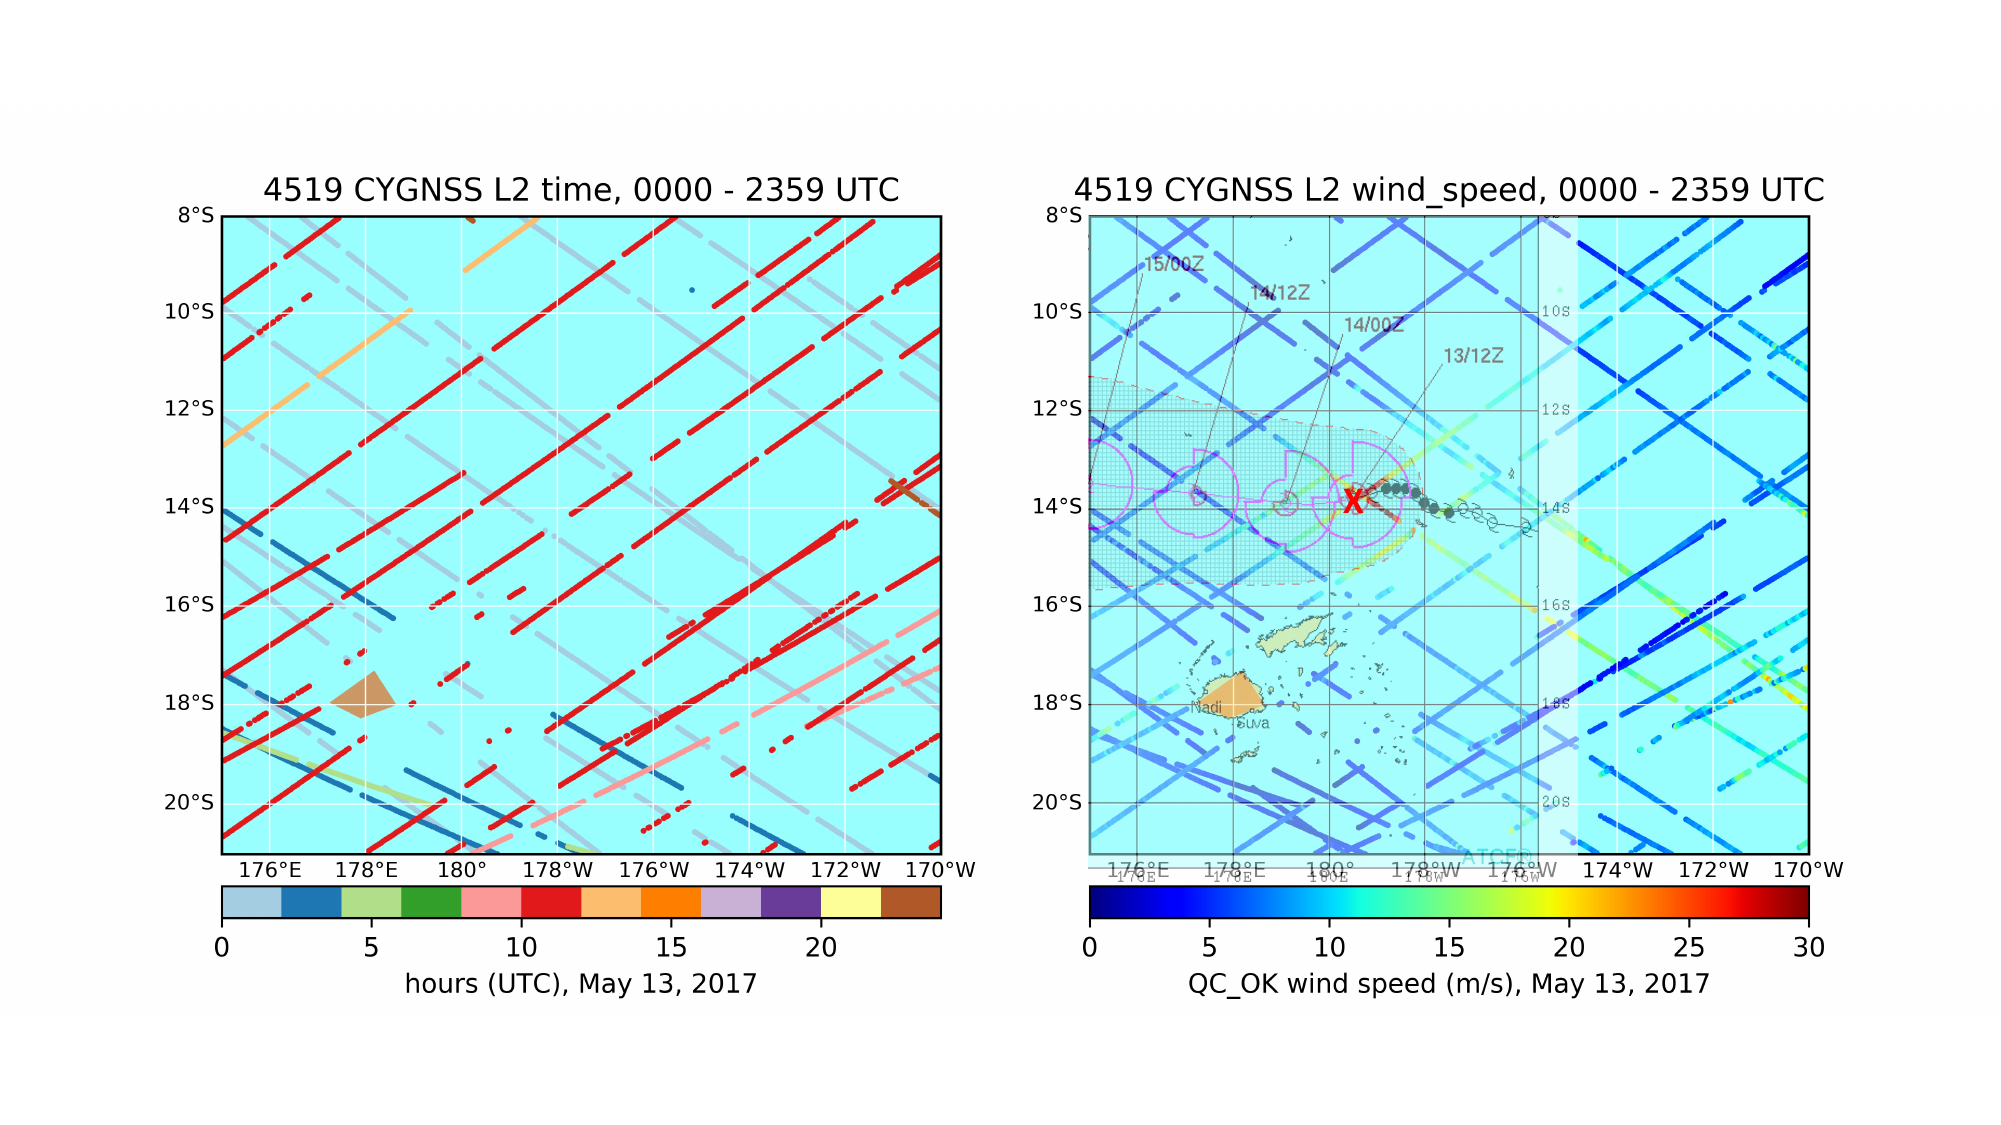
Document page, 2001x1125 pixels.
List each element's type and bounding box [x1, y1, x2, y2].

picture [0, 107, 2001, 1018]
